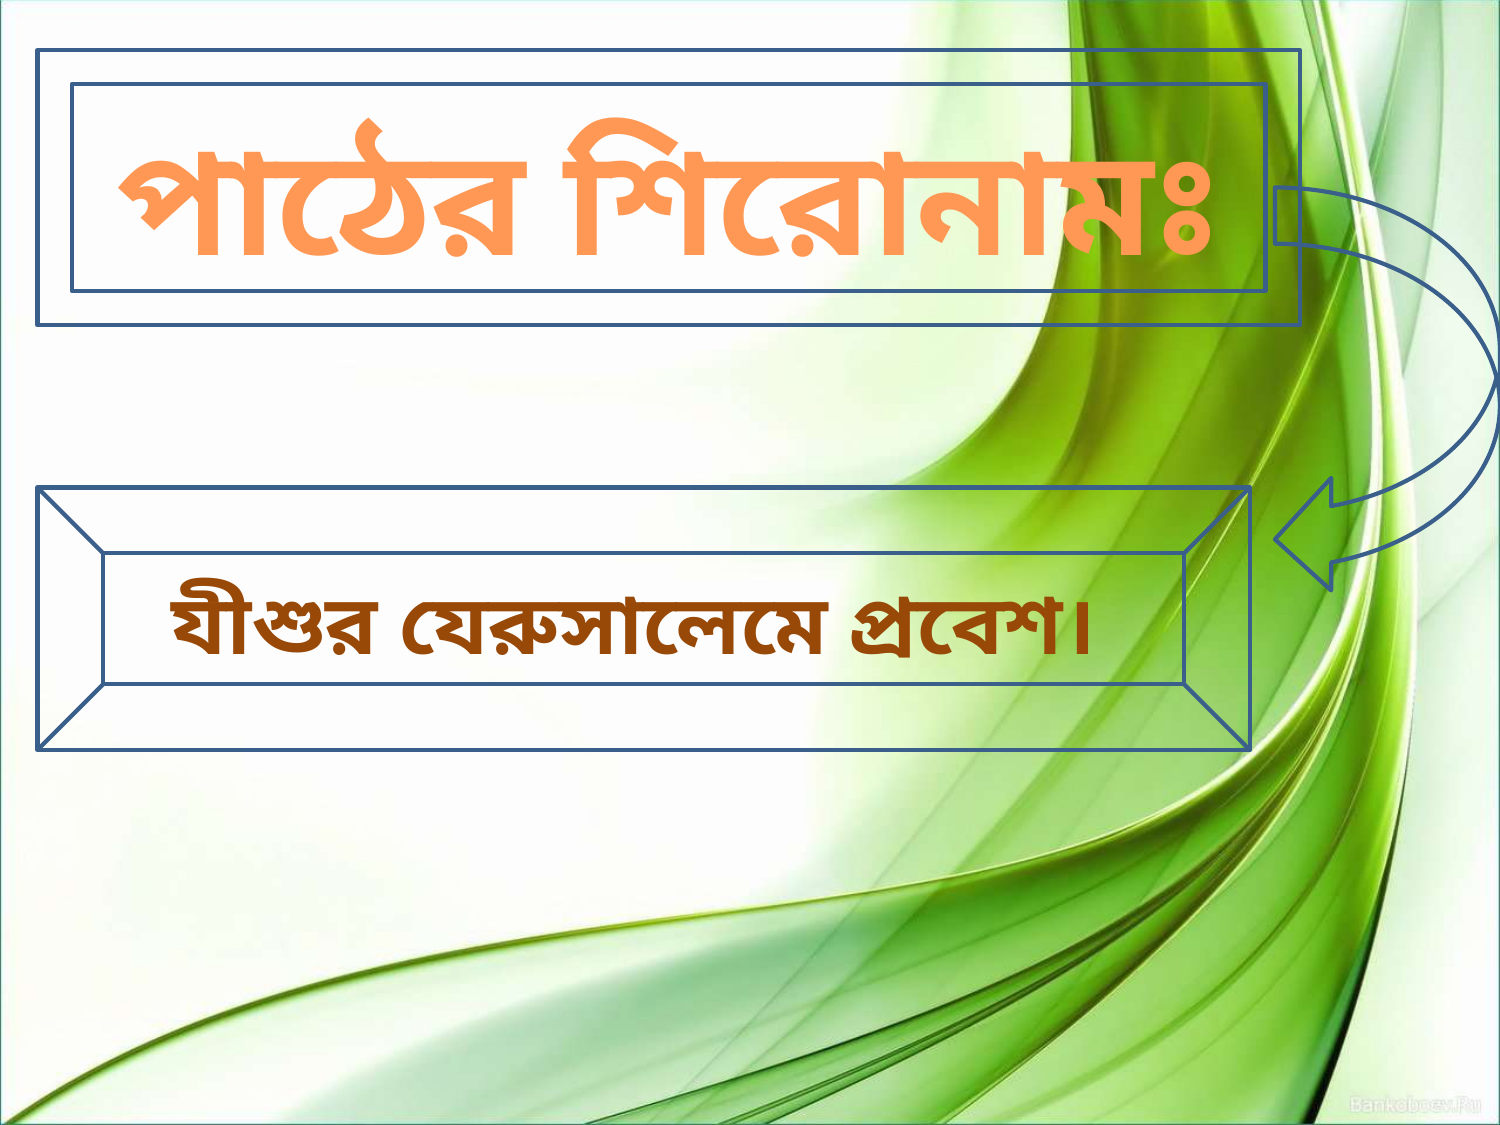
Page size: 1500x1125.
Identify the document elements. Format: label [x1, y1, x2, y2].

picture [0, 0, 1500, 1125]
text_box [5, 49, 1331, 326]
text_box [37, 487, 1251, 751]
